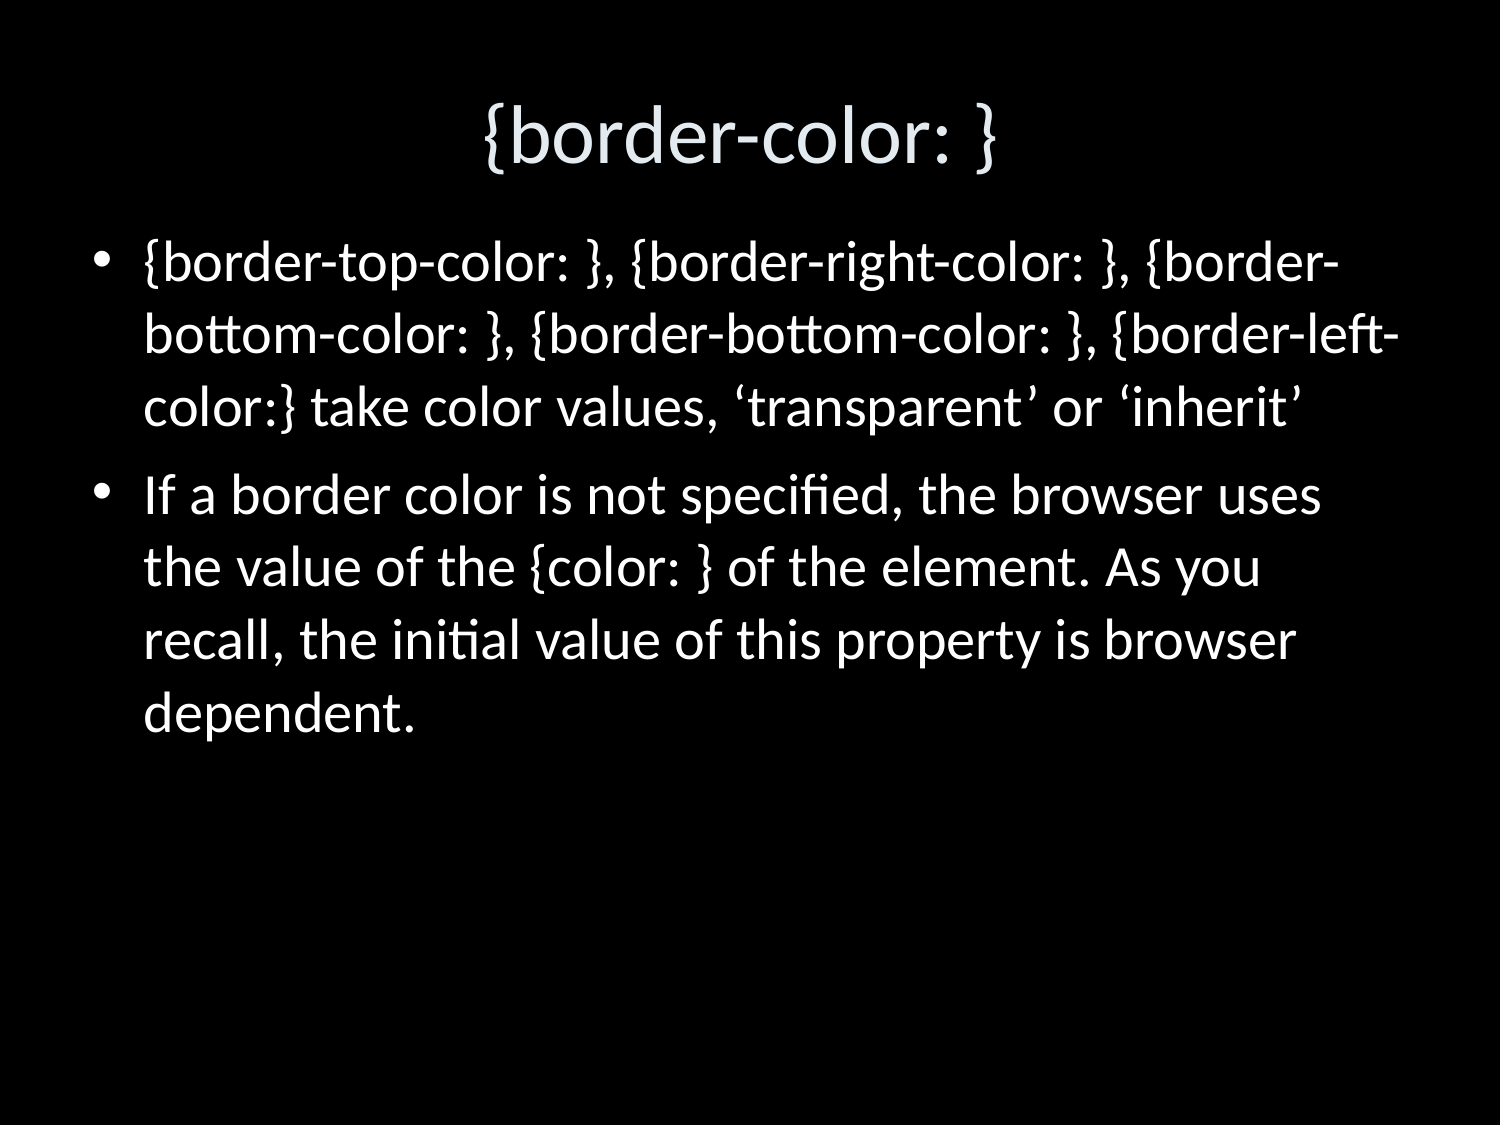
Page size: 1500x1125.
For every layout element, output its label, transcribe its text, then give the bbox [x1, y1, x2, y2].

text_box {border-top-color: }, {border-right-color: }, {border-bottom-color: }, {border-bottom-color: }, {border-left-color:} take color values, ‘transparent’ or ‘inherit’ If a border color is not specified, the browser uses the value of the {color: } of the element. As you recall, the initial value of this property is browser dependent. [74, 212, 1425, 999]
text_box {border-color: } [74, 89, 1425, 189]
